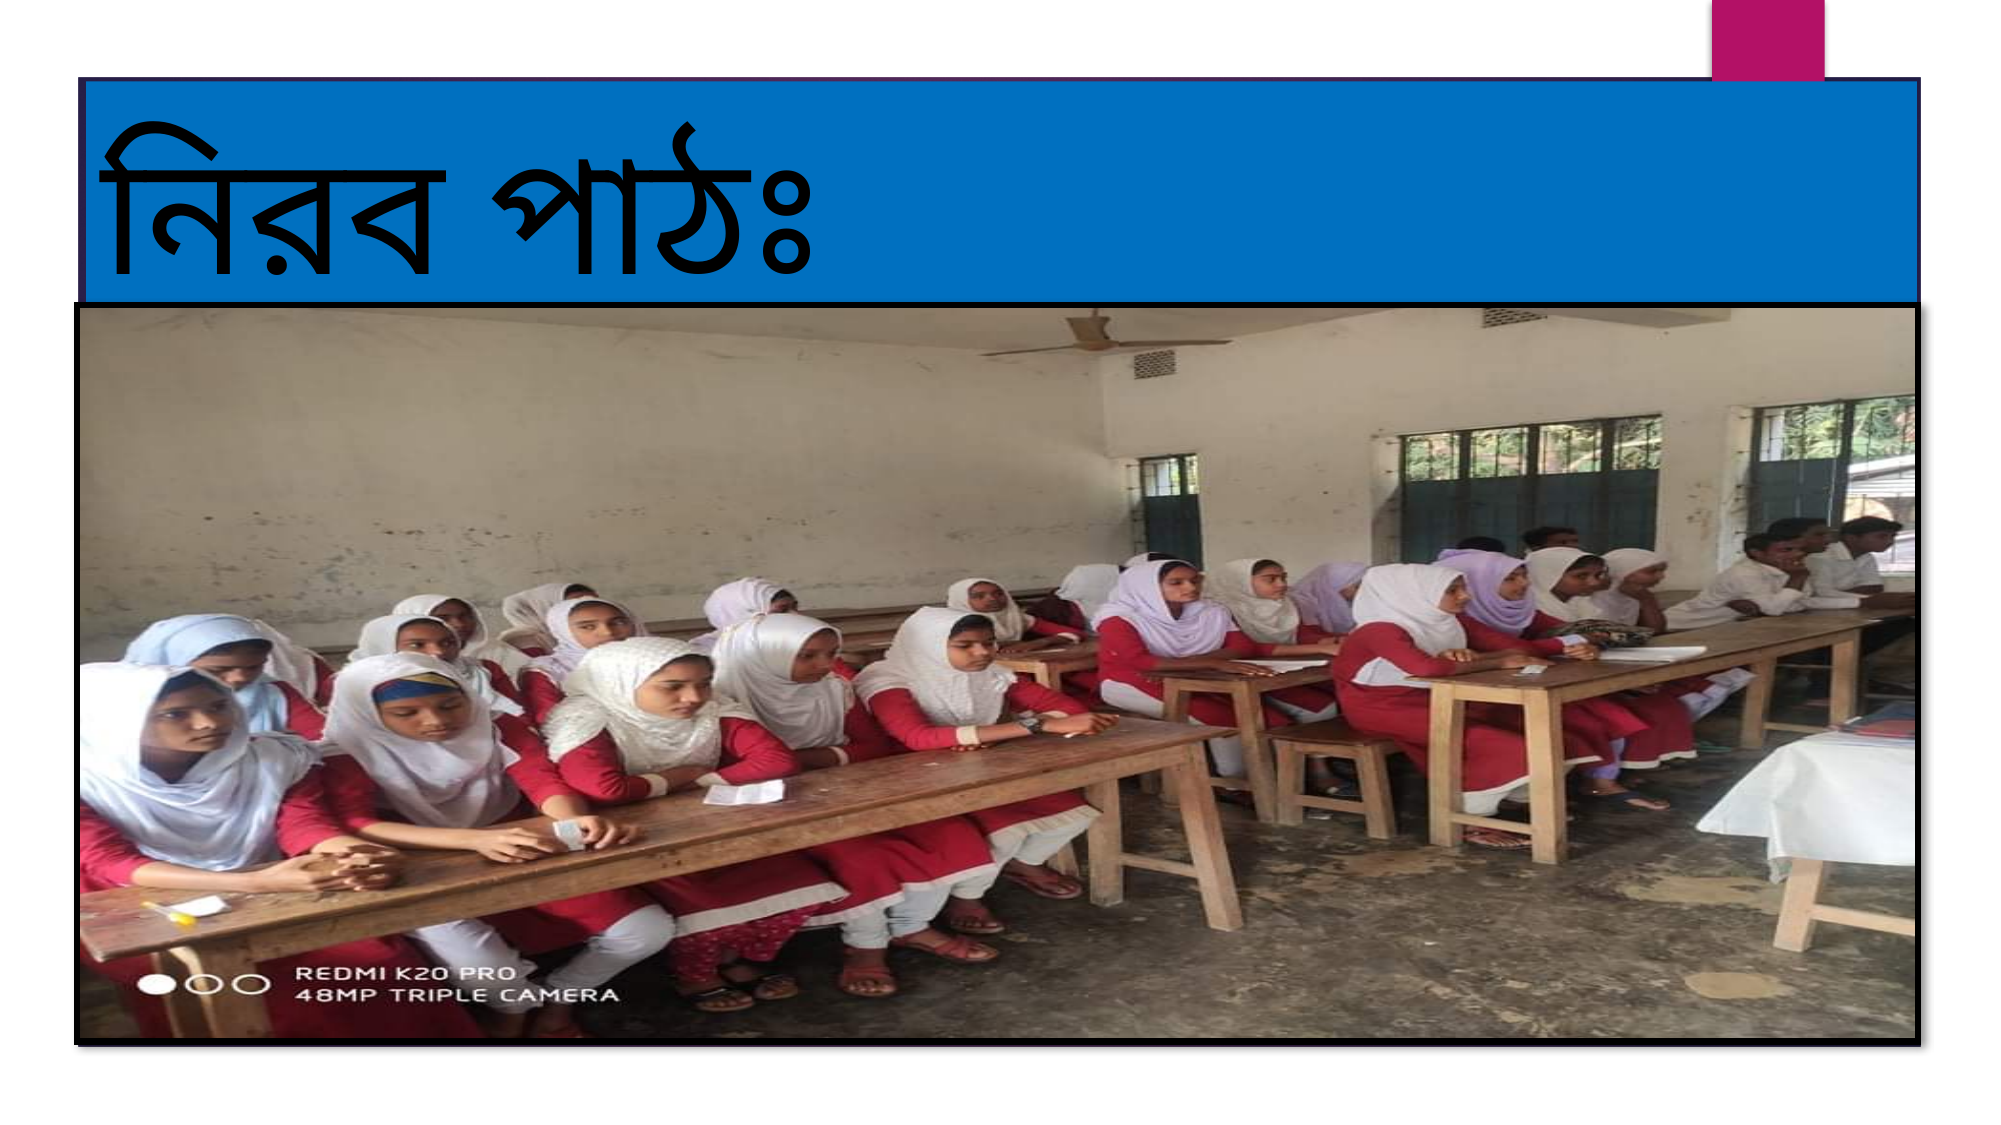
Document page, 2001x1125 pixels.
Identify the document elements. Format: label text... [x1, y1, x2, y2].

picture [79, 307, 1916, 1039]
title নিরব পাঠঃ [86, 81, 1917, 299]
